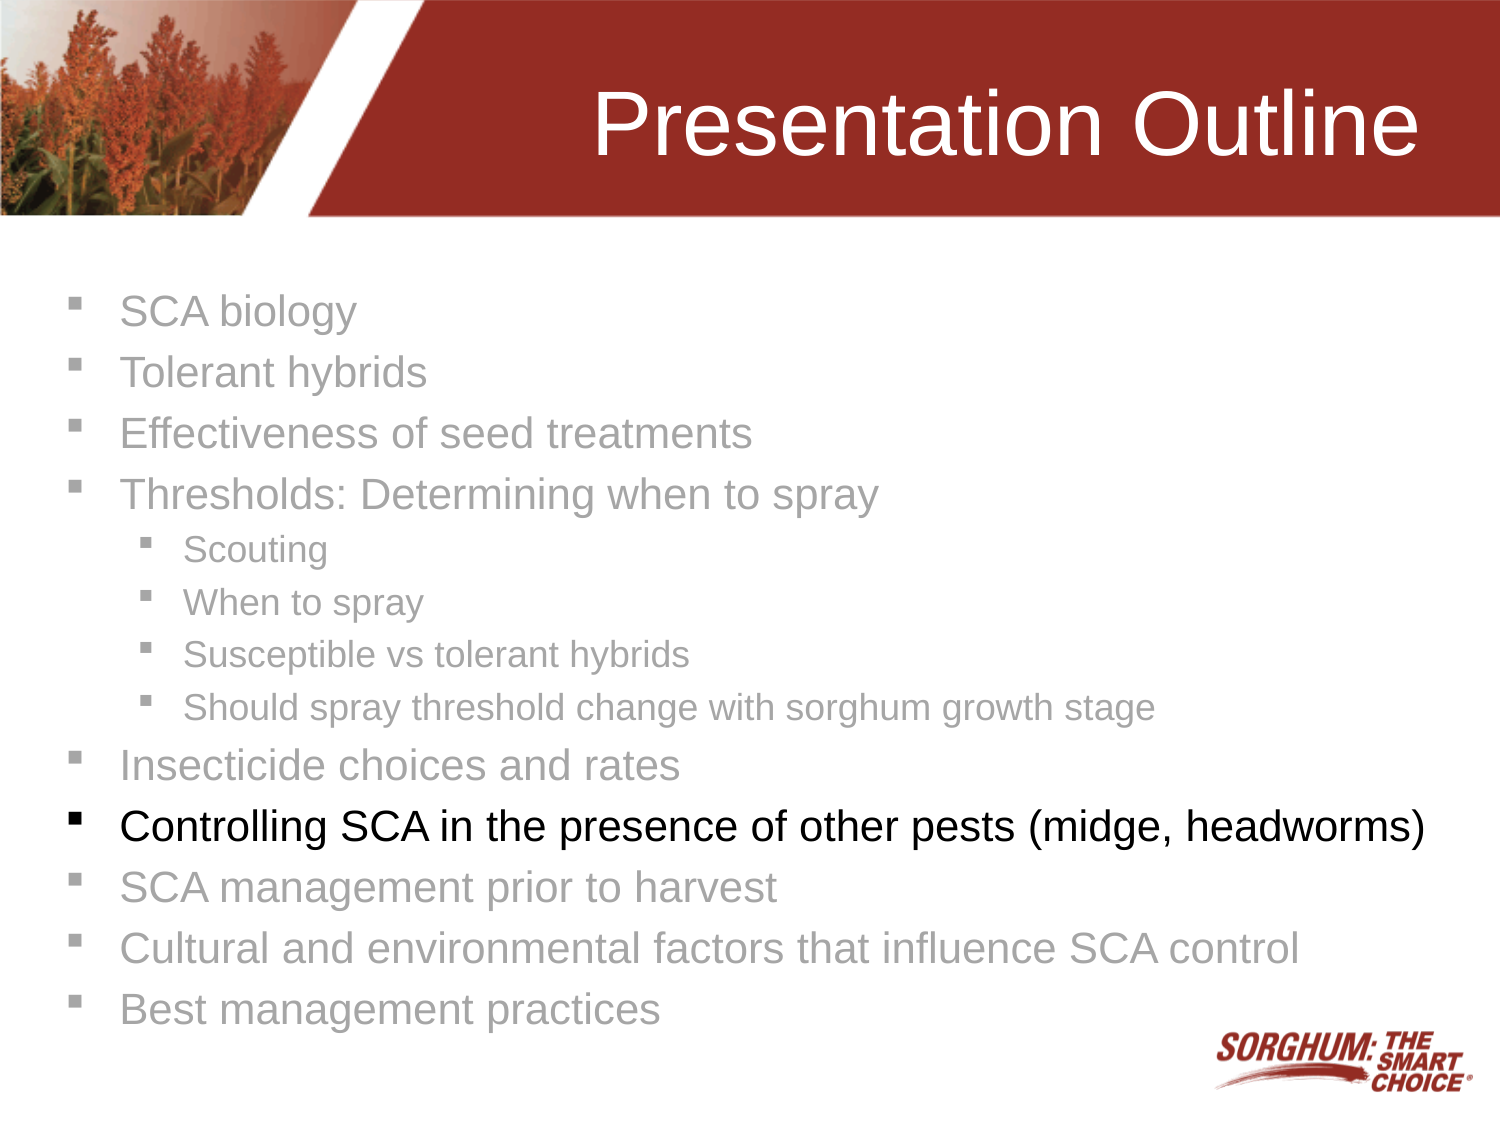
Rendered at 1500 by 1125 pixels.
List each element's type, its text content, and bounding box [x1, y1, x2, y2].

picture [0, 0, 1500, 1125]
list SCA biology Tolerant hybrids Effectiveness of seed treatments Thresholds: Determining when to spray Scouting When to spray Susceptible vs tolerant hybrids Should spray threshold change with sorghum growth stage Insecticide choices and rates Controlling SCA in the presence of other pests (midge, headworms) SCA management prior to harvest Cultural and environmental factors that influence SCA control Best management practices [50, 275, 1450, 1063]
title Presentation Outline [512, 37, 1438, 200]
